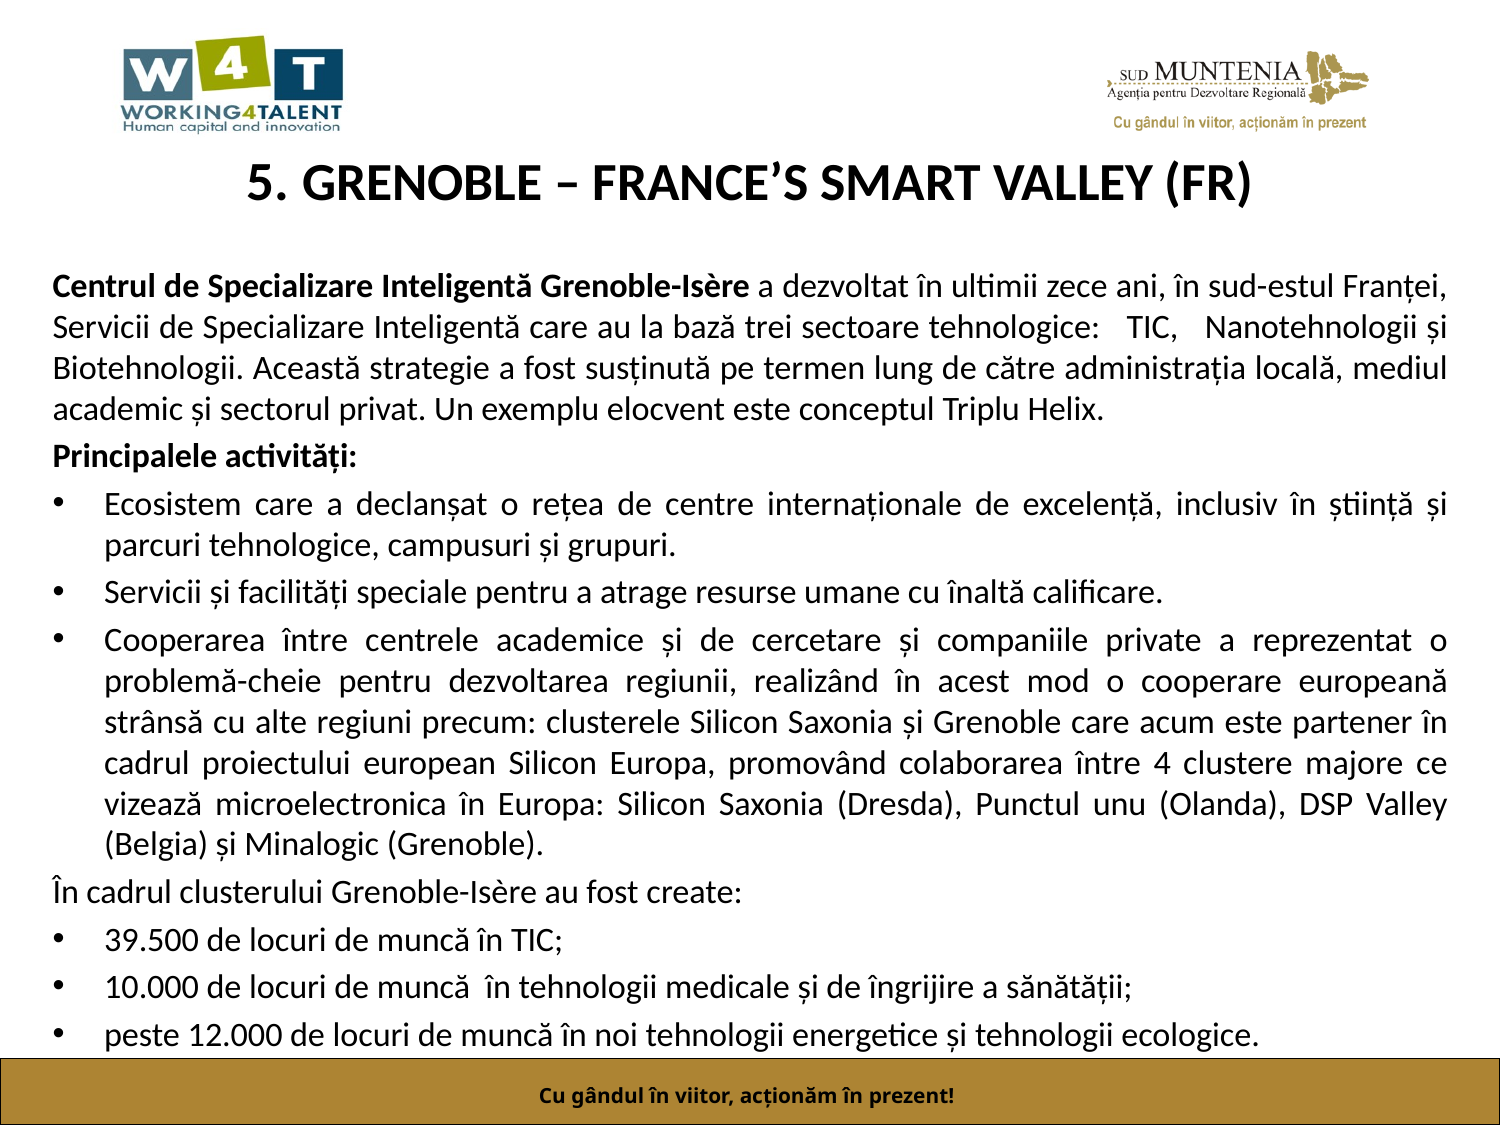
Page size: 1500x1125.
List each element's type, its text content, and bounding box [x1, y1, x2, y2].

picture [1100, 28, 1375, 137]
picture [97, 28, 350, 137]
list 5. GRENOBLE – FRANCE’S SMART VALLEY (FR) Centrul de Specializare Inteligentă Grenoble-Isère a dezvoltat în ultimii zece ani, în sud-estul Franței, Servicii de Specializare Inteligentă care au la bază trei sectoare tehnologice: TIC, Nanotehnologii și Biotehnologii. Această strategie a fost susținută pe termen lung de către administrația locală, mediul academic și sectorul privat. Un exemplu elocvent este conceptul Triplu Helix. Principalele activități: Ecosistem care a declanșat o rețea de centre internaționale de excelență, inclusiv în știință și parcuri tehnologice, campusuri și grupuri. Servicii și facilități speciale pentru a atrage resurse umane cu înaltă calificare. Cooperarea între centrele academice și de cercetare și companiile private a reprezentat o problemă-cheie pentru dezvoltarea regiunii, realizând în acest mod o cooperare europeană strânsă cu alte regiuni precum: clusterele Silicon Saxonia și Grenoble care acum este partener în cadrul proiectului european Silicon Europa, promovând colaborarea între 4 clustere majore ce vizează microelectronica în Europa: Silicon Saxonia (Dresda), Punctul unu (Olanda), DSP Valley (Belgia) și Minalogic (Grenoble). În cadrul clusterului Grenoble-Isère au fost create: 39.500 de locuri de muncă în TIC; 10.000 de locuri de muncă în tehnologii medicale și de îngrijire a sănătății; peste 12.000 de locuri de muncă în noi tehnologii energetice și tehnologii ecologice. [37, 137, 1463, 1100]
